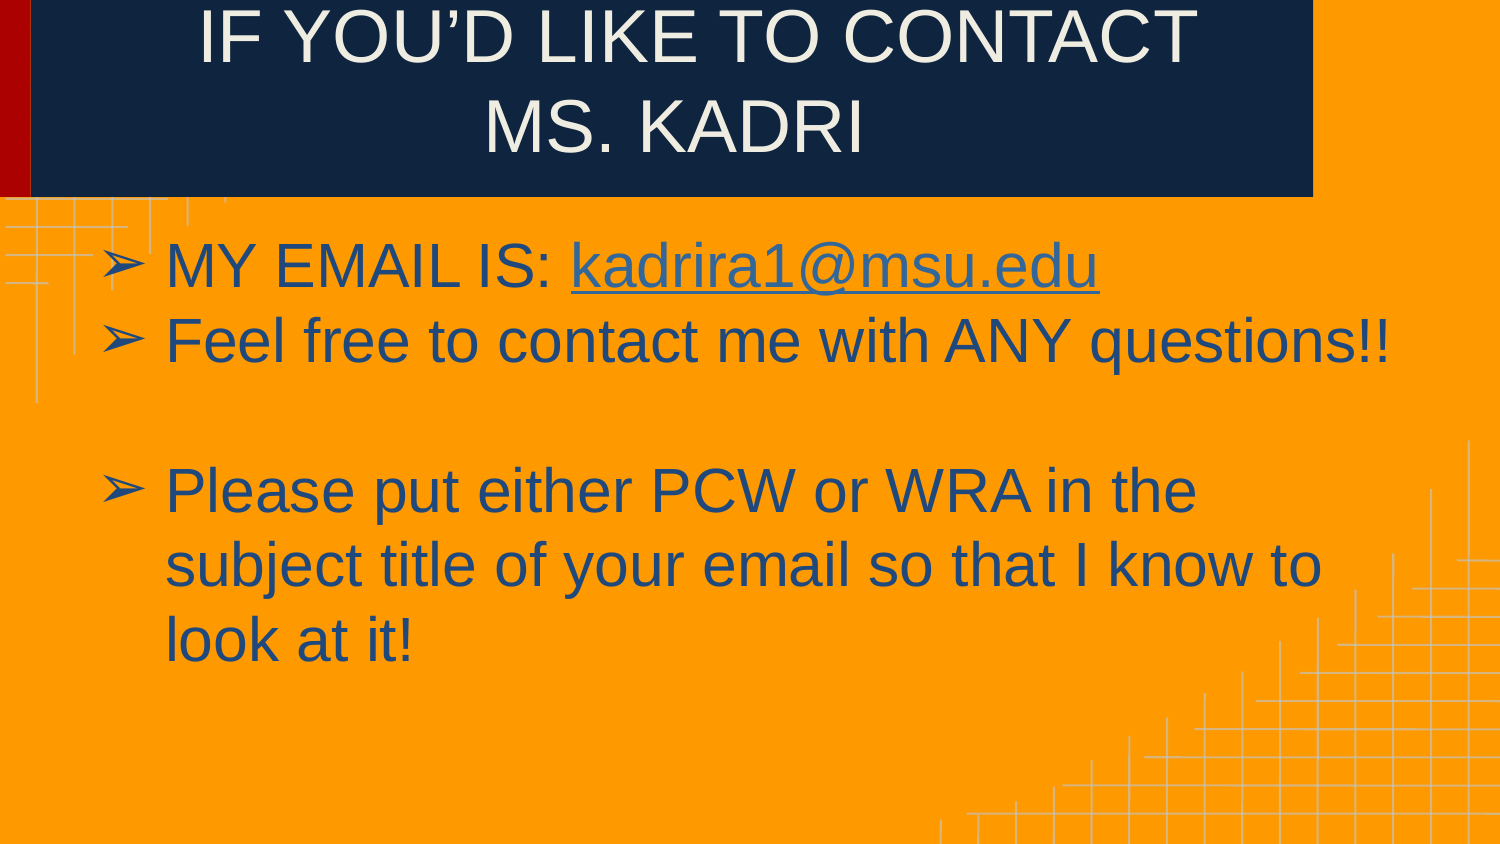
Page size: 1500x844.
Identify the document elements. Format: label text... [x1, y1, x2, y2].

title IF YOU’D LIKE TO CONTACT MS. KADRI [75, 16, 1276, 183]
list MY EMAIL IS: kadrira1@msu.edu Feel free to contact me with ANY questions!! Please put either PCW or WRA in the subject title of your email so that I know to look at it! [75, 209, 1425, 806]
